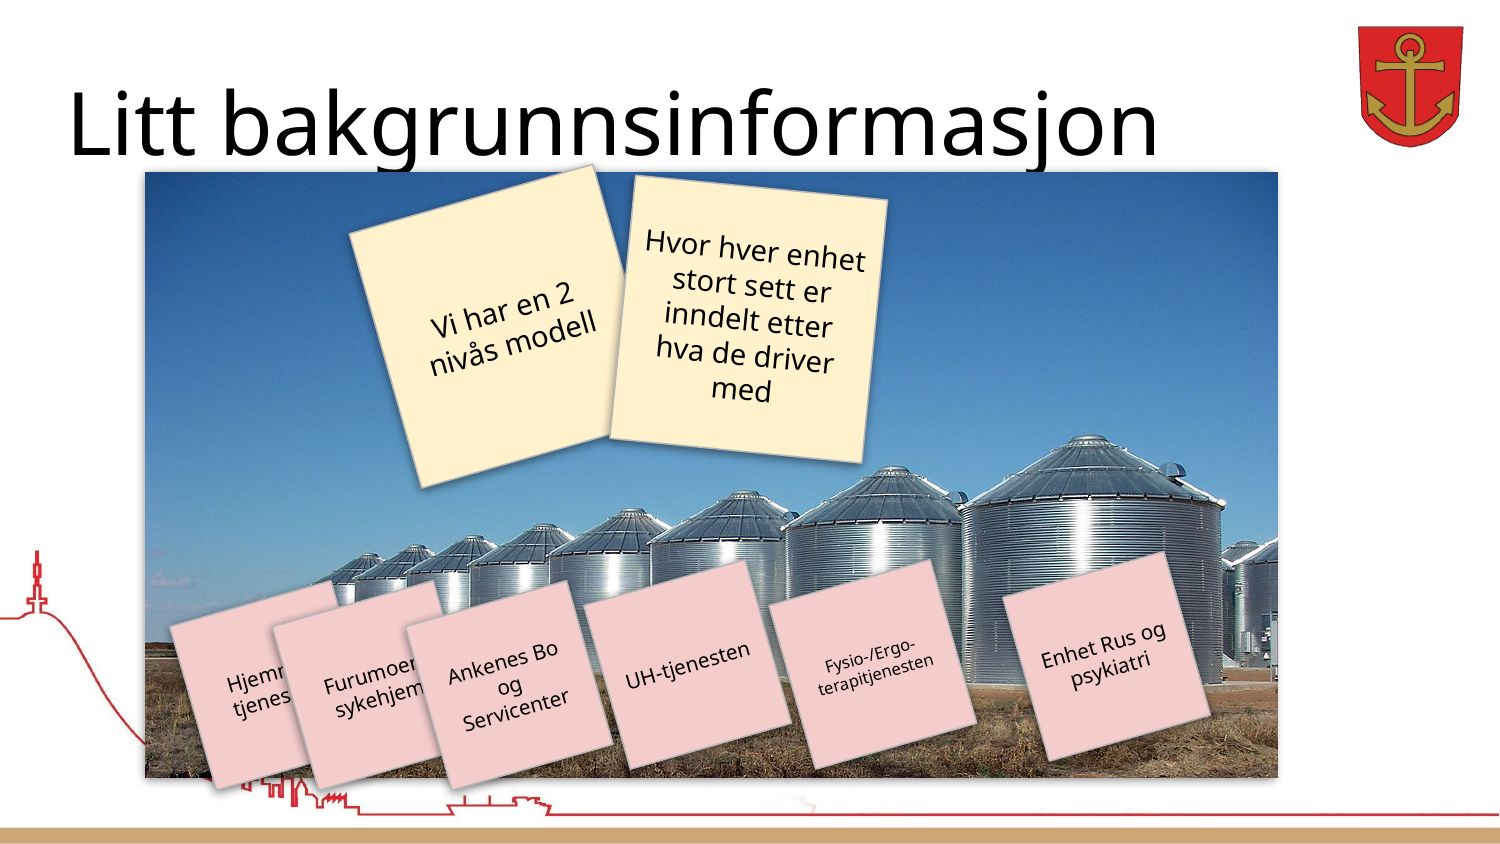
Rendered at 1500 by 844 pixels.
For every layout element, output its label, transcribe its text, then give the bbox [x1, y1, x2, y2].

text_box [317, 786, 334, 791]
picture [0, 0, 1500, 827]
title Litt bakgrunnsinformasjon [51, 51, 1449, 189]
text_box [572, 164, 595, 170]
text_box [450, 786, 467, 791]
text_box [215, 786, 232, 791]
